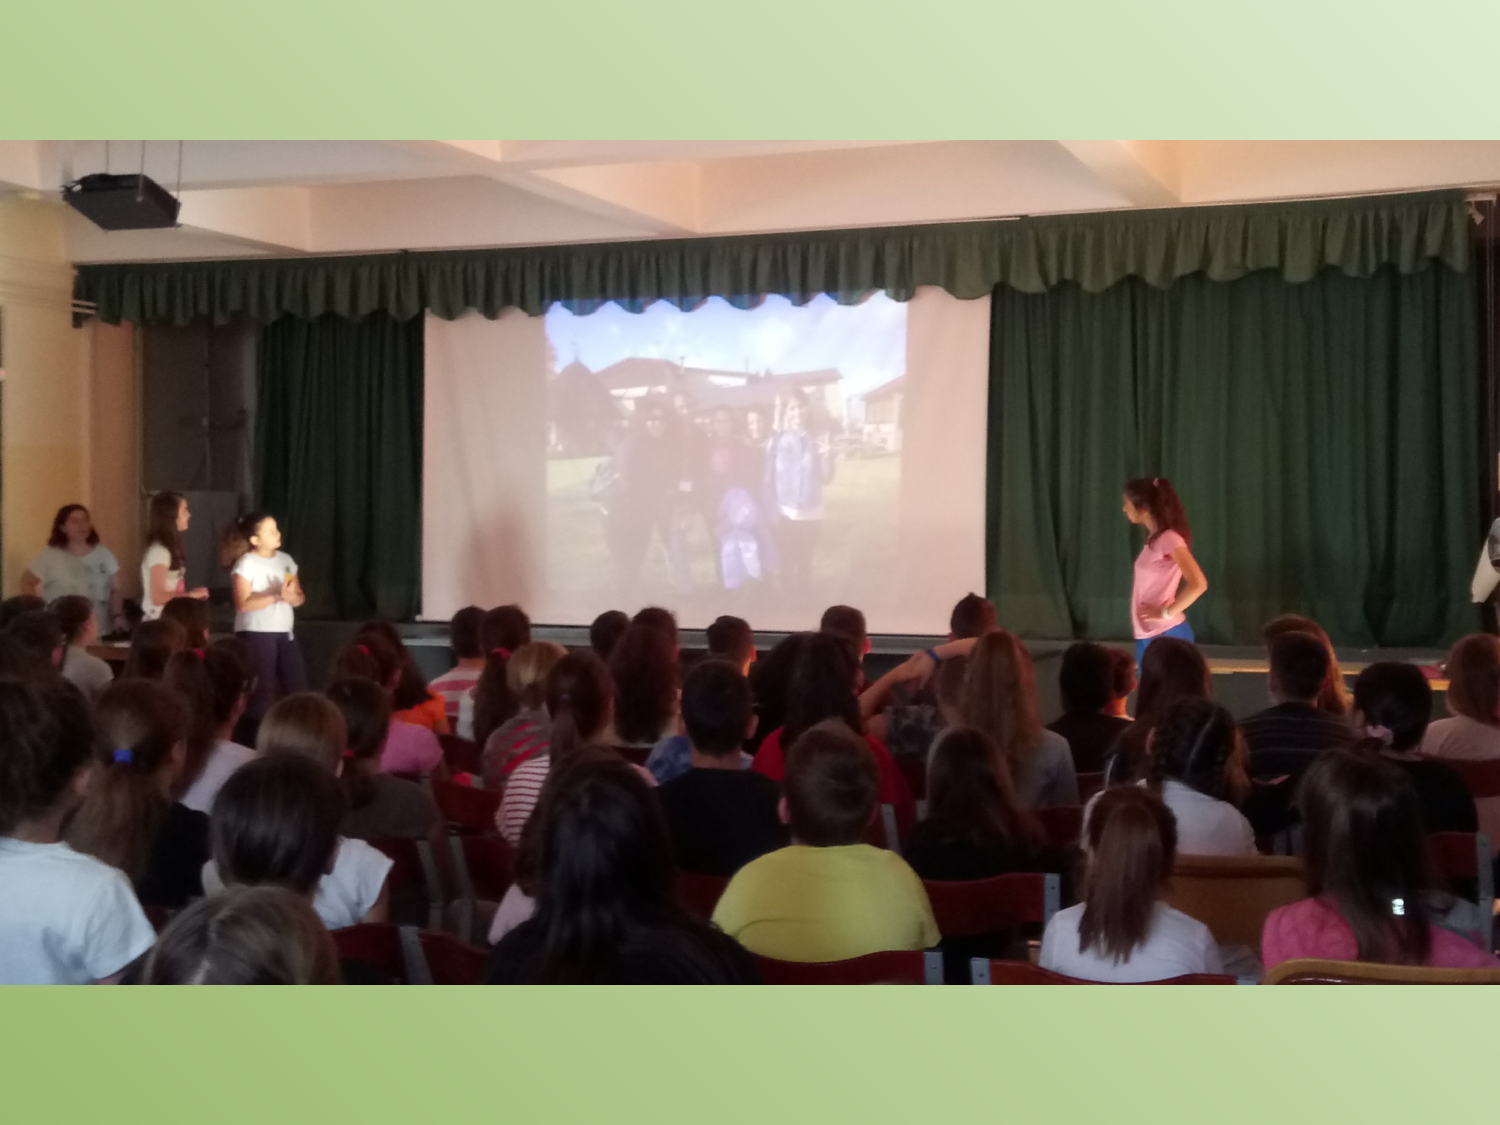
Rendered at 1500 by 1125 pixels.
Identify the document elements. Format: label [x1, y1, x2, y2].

picture [0, 140, 1500, 985]
